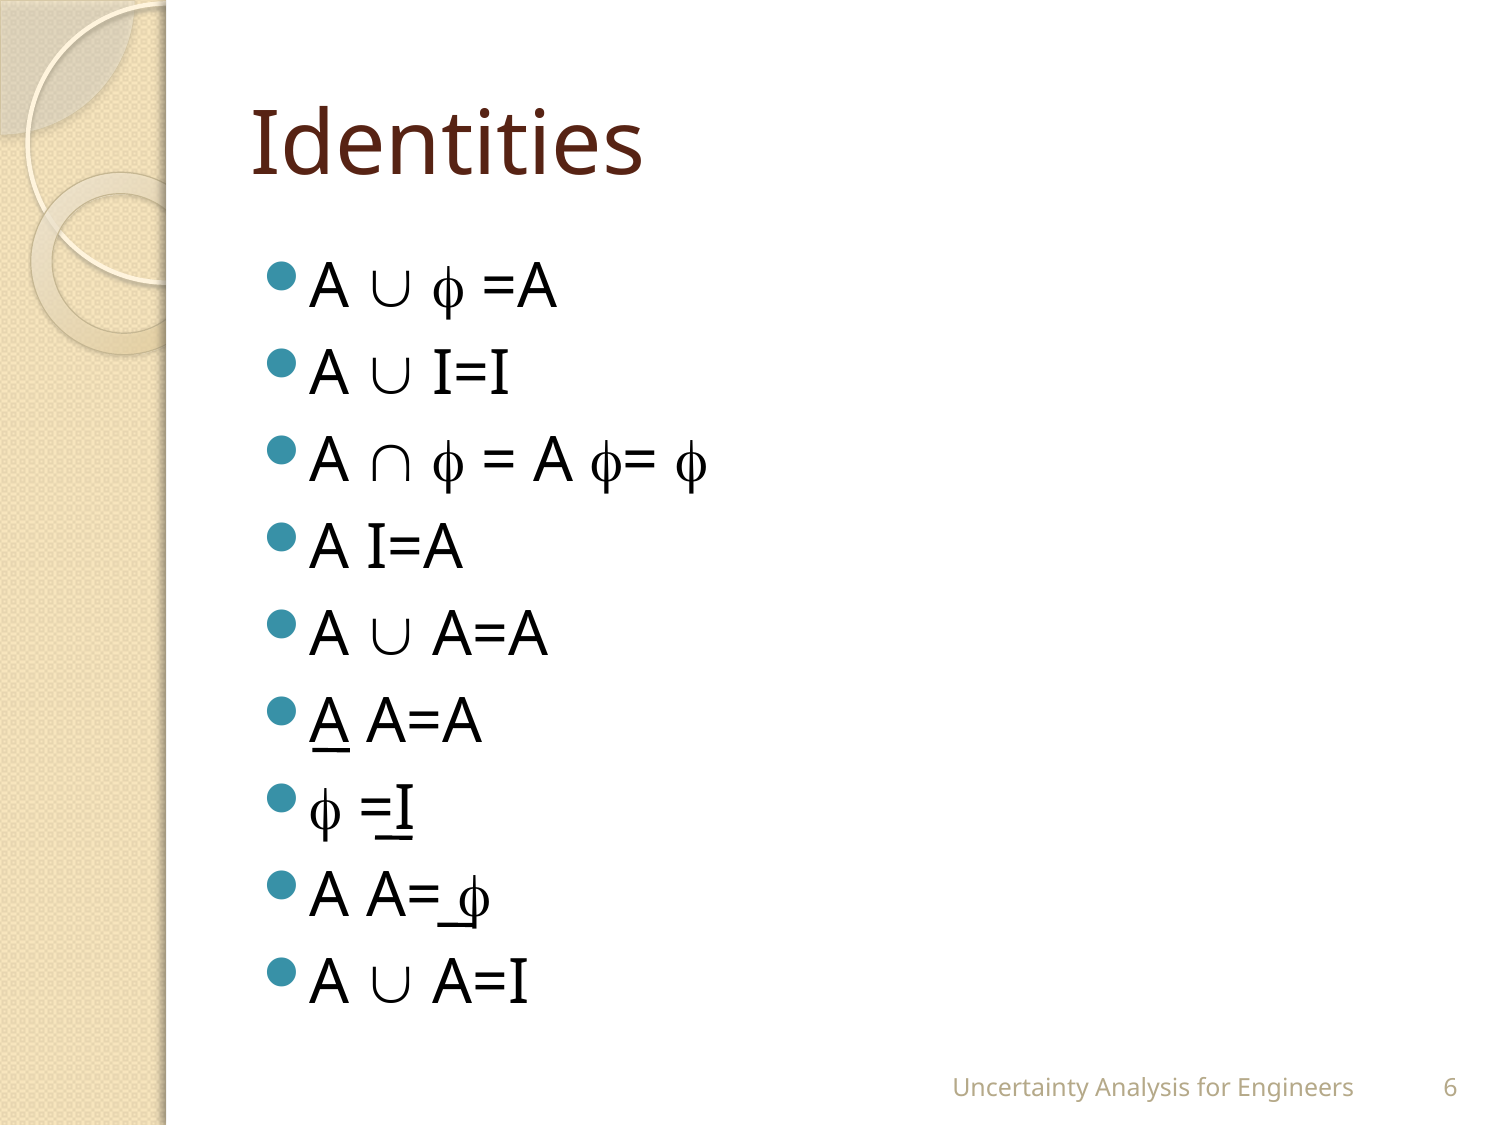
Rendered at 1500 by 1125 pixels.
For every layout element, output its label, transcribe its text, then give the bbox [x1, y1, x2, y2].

slide_number 6 [1413, 1034, 1488, 1113]
title Identities [235, 45, 1466, 233]
footer Uncertainty Analysis for Engineers [937, 1034, 1413, 1113]
list A   =A A  I=I A   = A =  A I=A A  A=A A A=A  =I A A=  A  A=I [235, 237, 1466, 1025]
